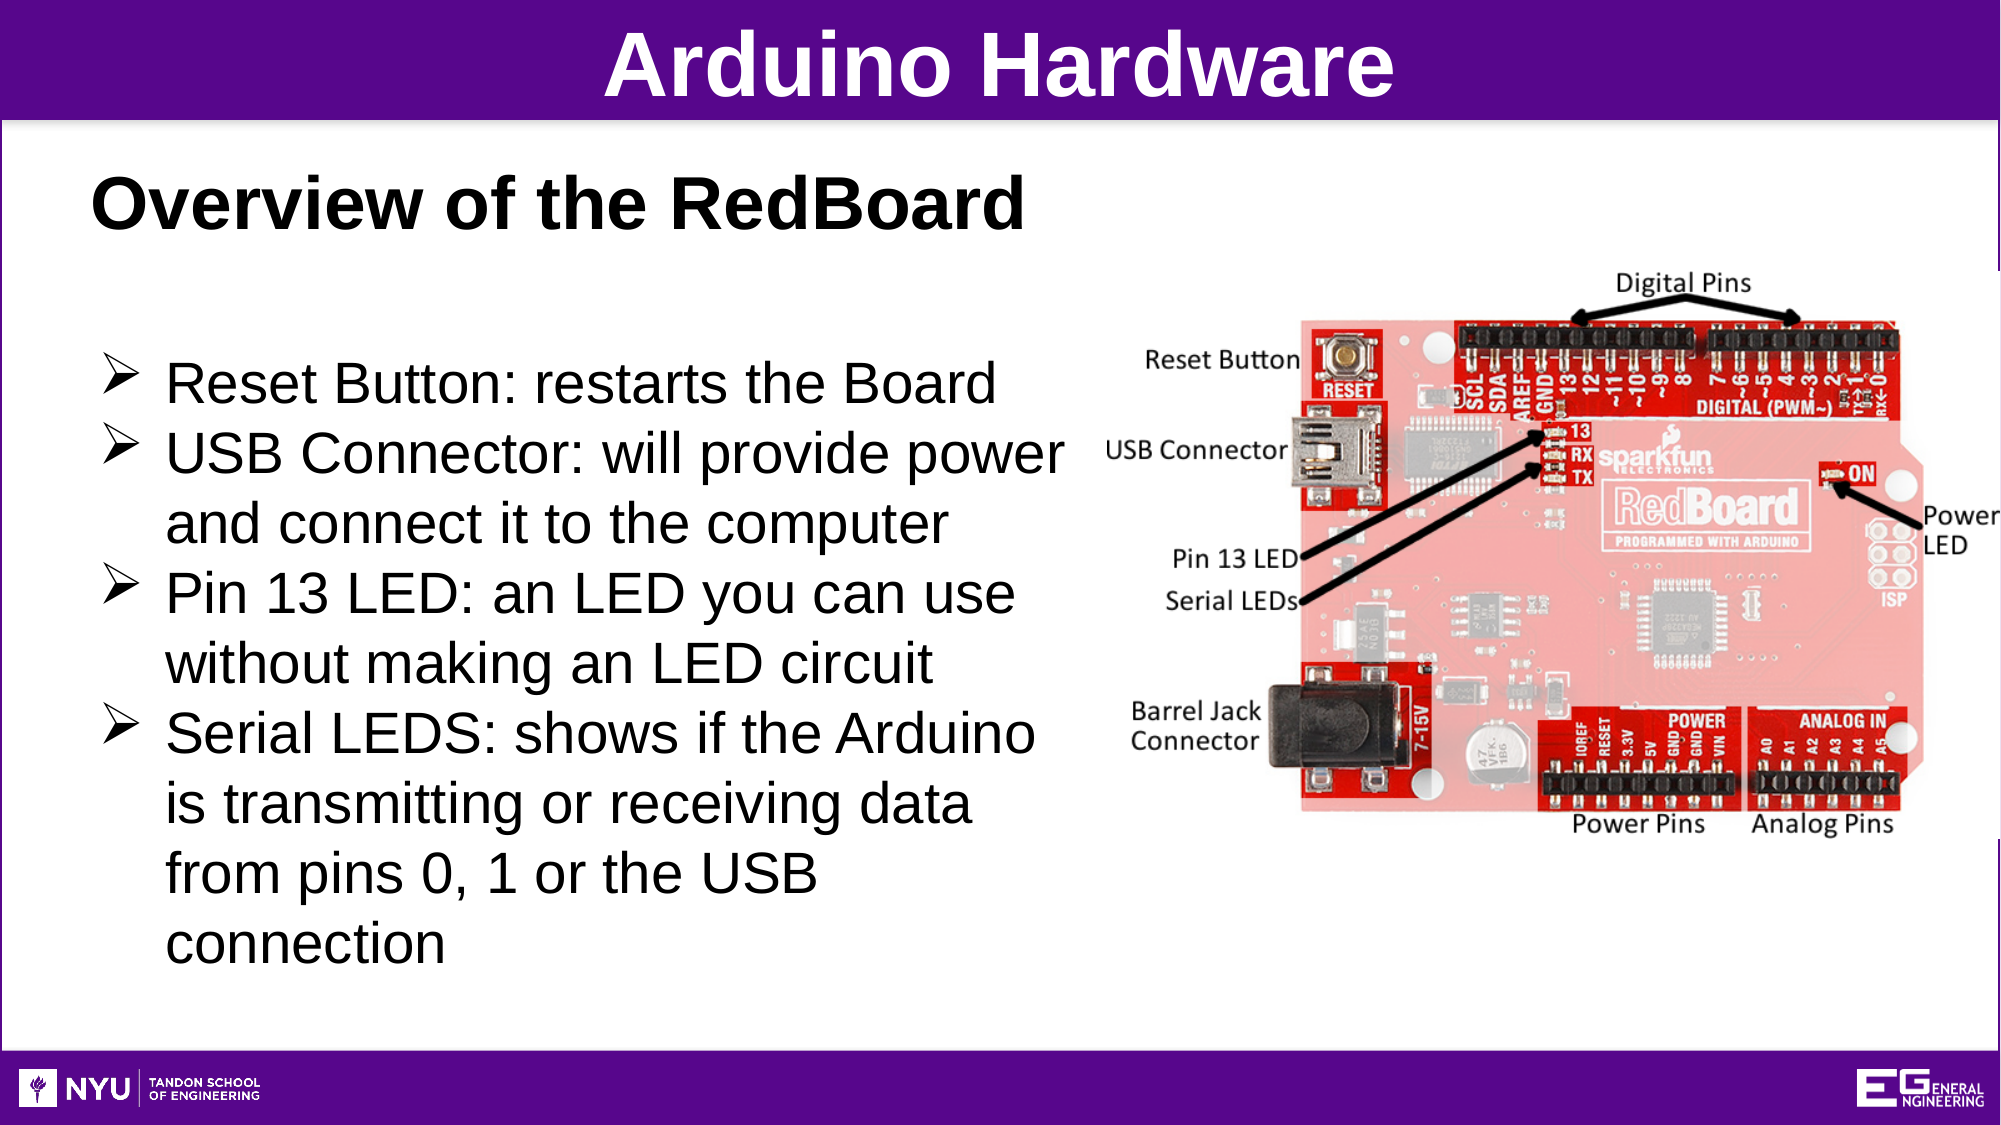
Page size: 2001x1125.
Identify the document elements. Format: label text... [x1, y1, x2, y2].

list Overview of the RedBoard Reset Button: restarts the Board USB Connector: will provide power and connect it to the computer Pin 13 LED: an LED you can use without making an LED circuit Serial LEDS: shows if the Arduino is transmitting or receiving data from pins 0, 1 or the USB connection [0, 149, 1108, 1026]
picture [1107, 271, 2000, 839]
picture [1856, 1069, 1984, 1107]
list Arduino Hardware [0, 0, 2000, 120]
picture [19, 1069, 260, 1107]
